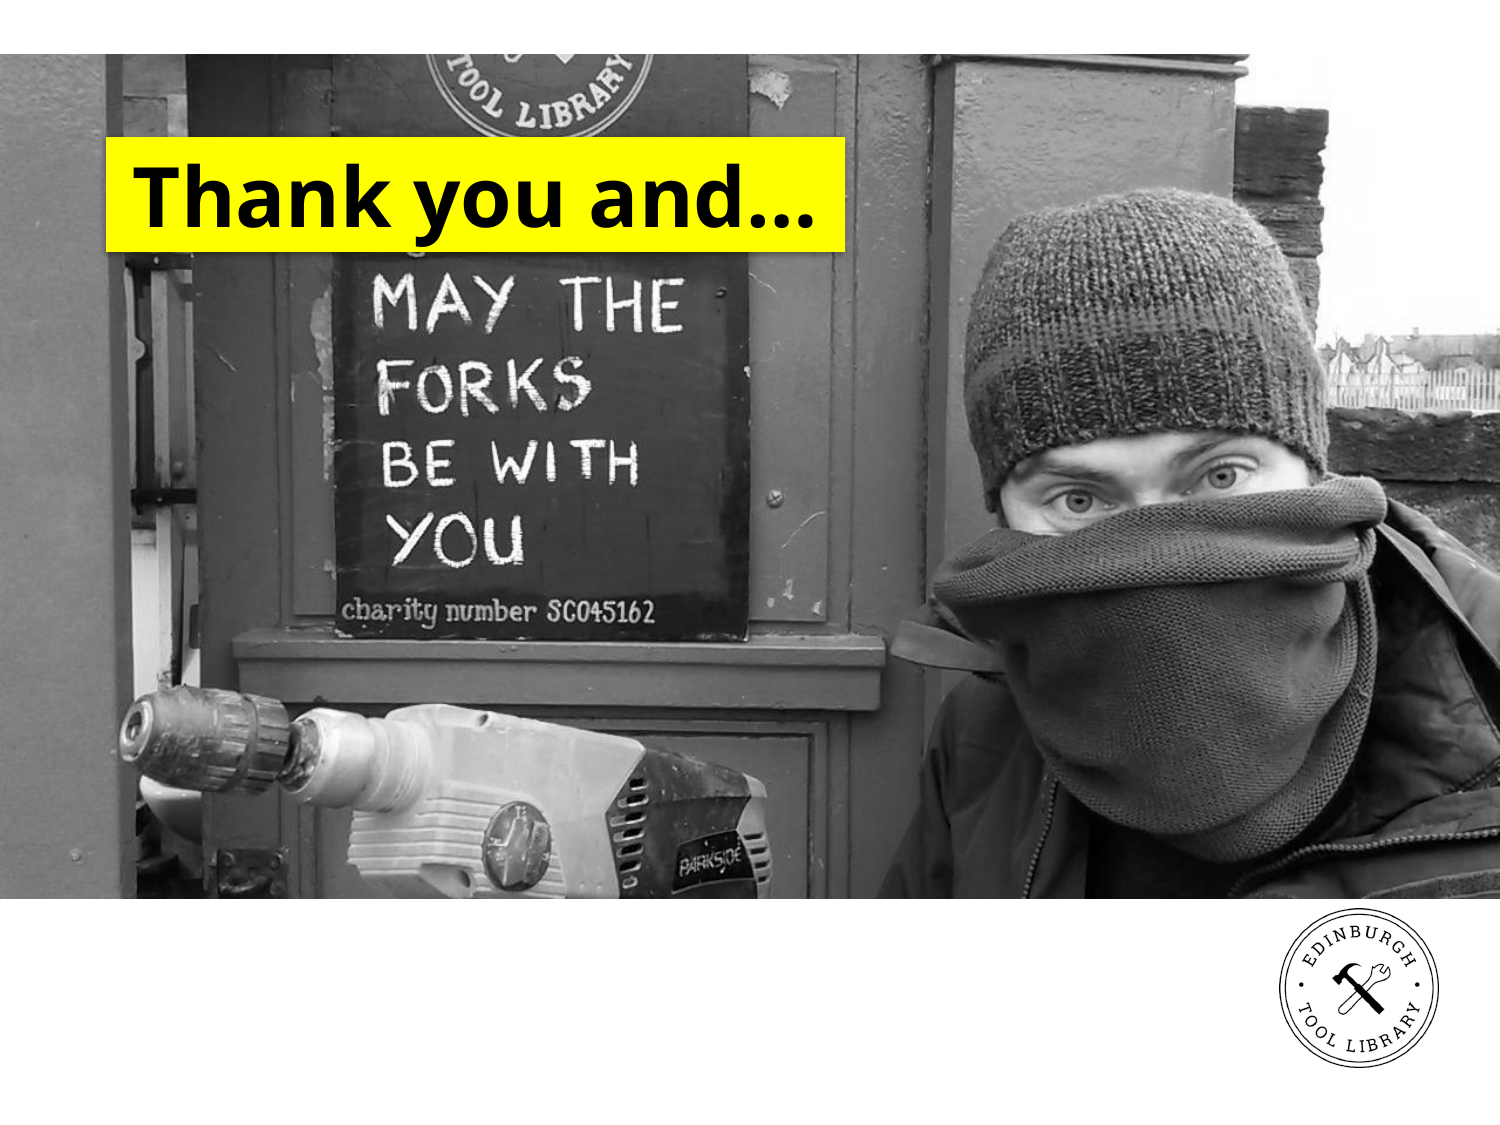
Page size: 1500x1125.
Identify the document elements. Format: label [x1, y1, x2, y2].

picture [0, 54, 1500, 899]
picture [1279, 908, 1440, 1069]
